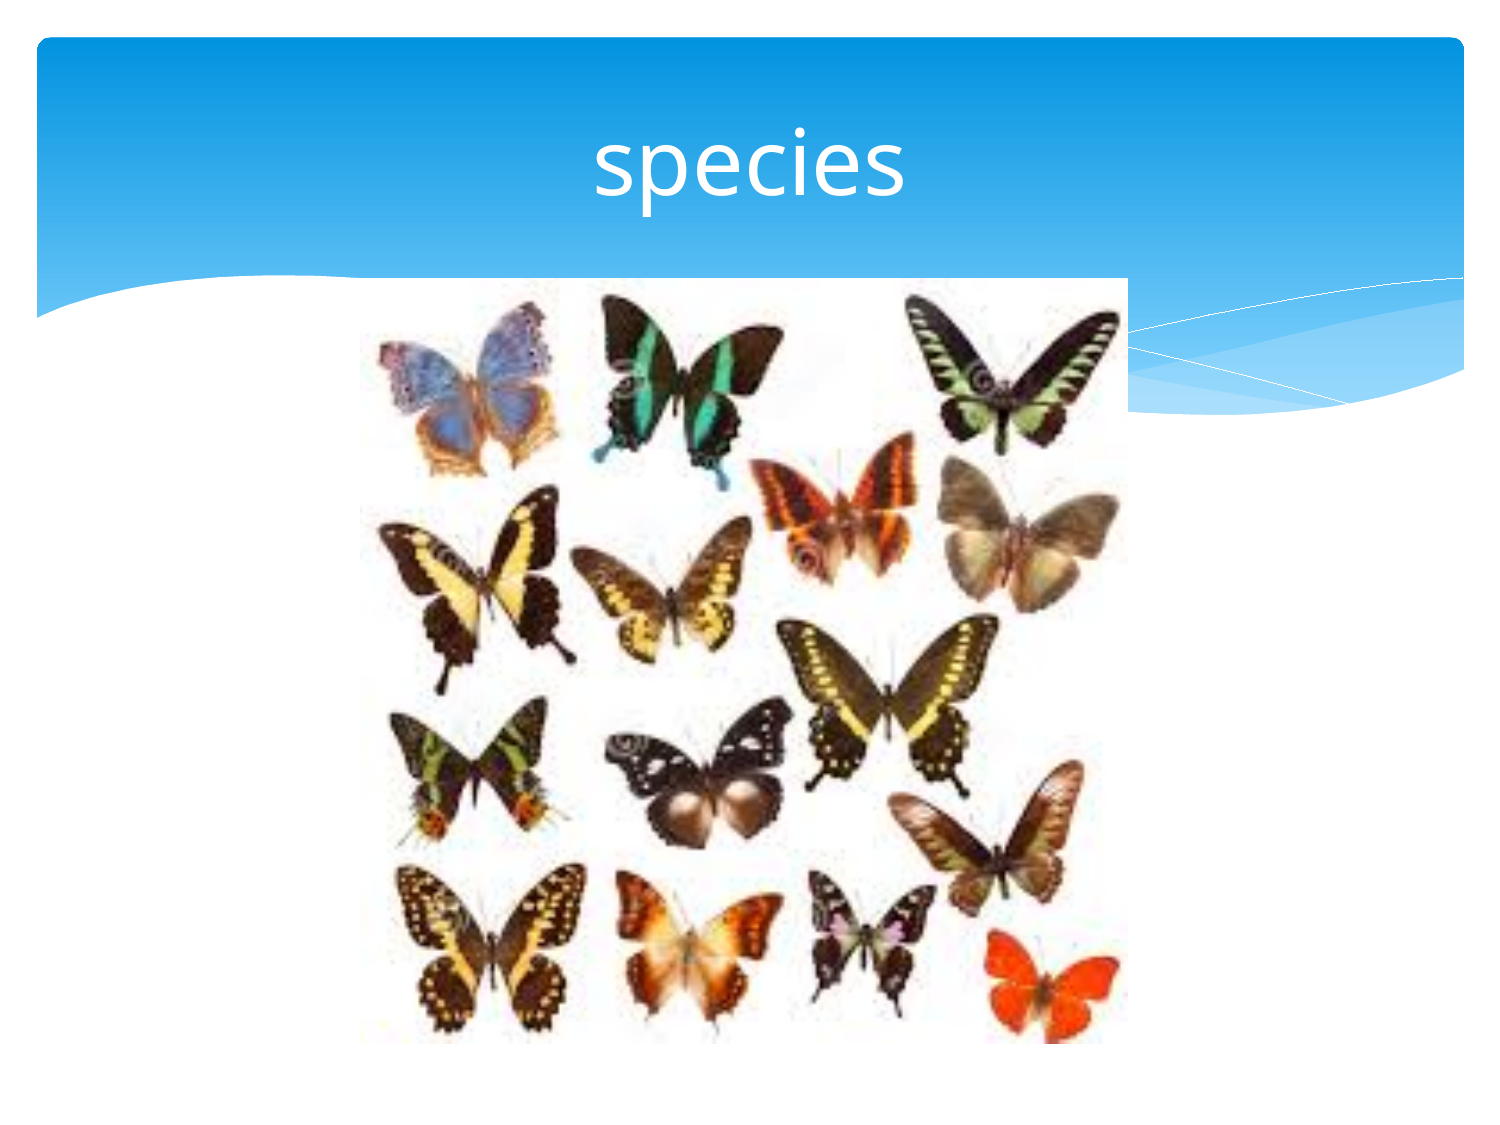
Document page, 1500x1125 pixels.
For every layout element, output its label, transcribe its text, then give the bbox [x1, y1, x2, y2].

title species [75, 55, 1425, 261]
picture [359, 278, 1129, 1044]
